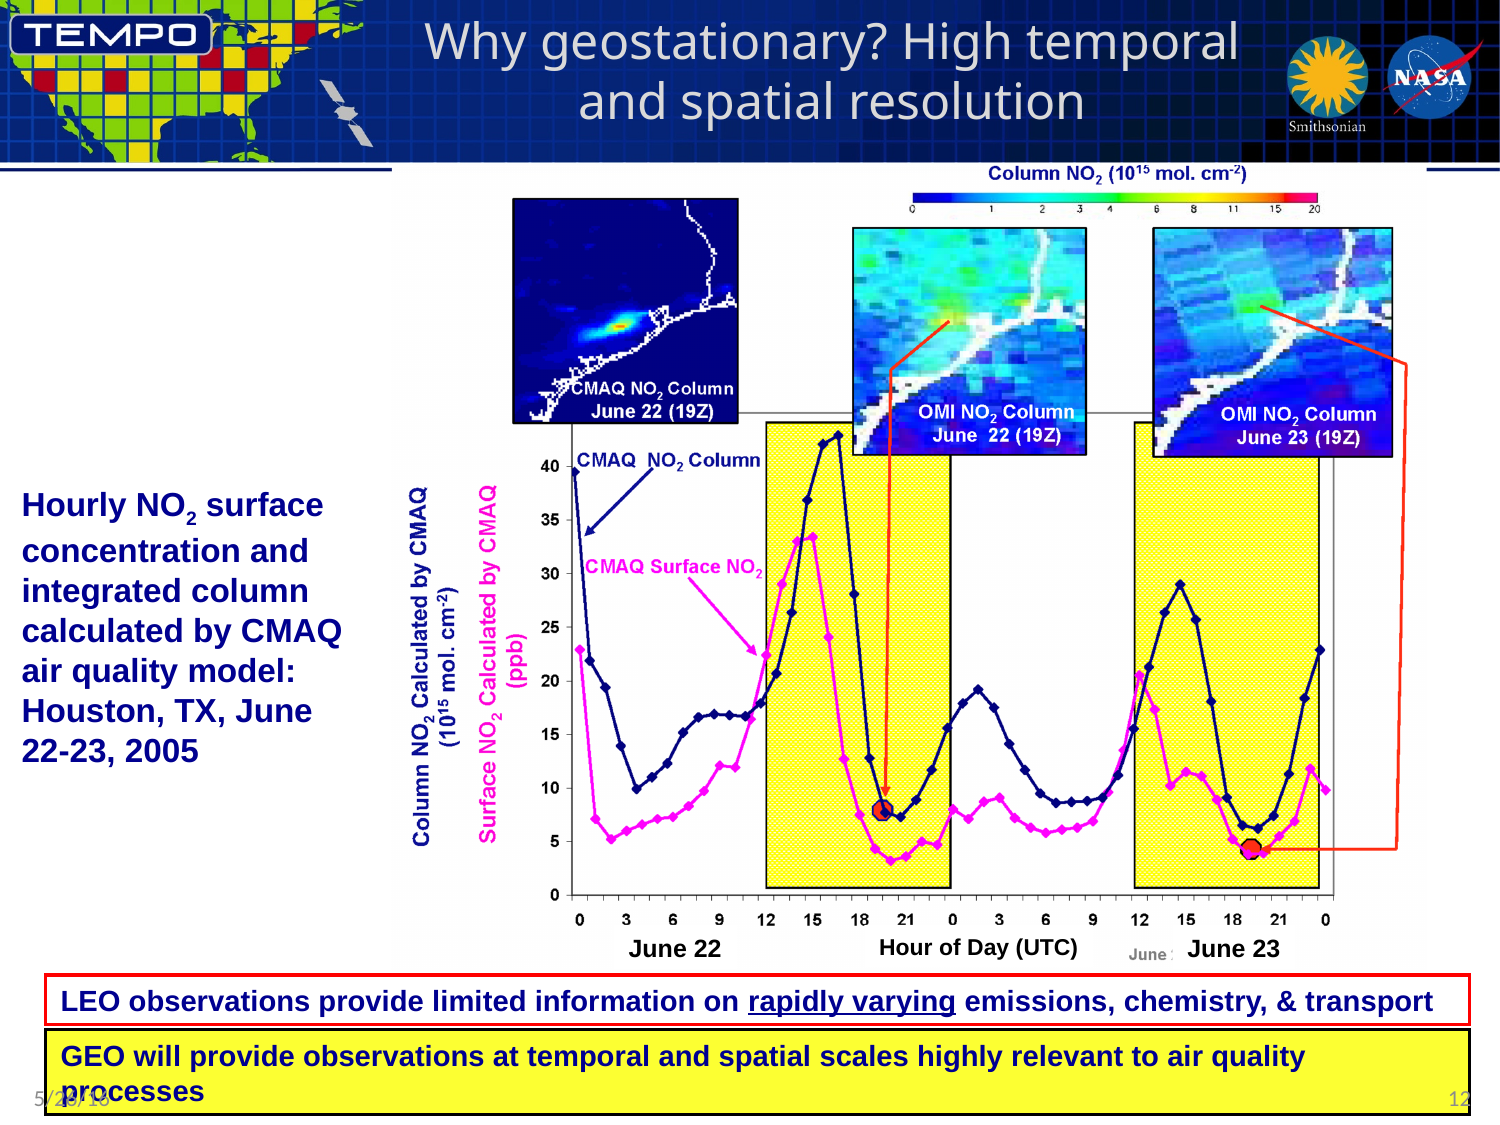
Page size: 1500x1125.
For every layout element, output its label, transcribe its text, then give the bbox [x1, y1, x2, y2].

text_box Hourly NO2 surface concentration and integrated column calculated by CMAQ air quality model: Houston, TX, June 22-23, 2005 [6, 476, 370, 776]
text_box GEO will provide observations at temporal and spatial scales highly relevant to air quality processes [45, 1029, 1470, 1115]
text_box Why geostationary? High temporal and spatial resolution [369, 1, 1297, 160]
text_box LEO observations provide limited information on rapidly varying emissions, chemistry, & transport [45, 974, 1470, 1025]
picture [0, 0, 1500, 972]
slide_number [18, 1066, 369, 1125]
slide_number 12 [1136, 1066, 1487, 1125]
